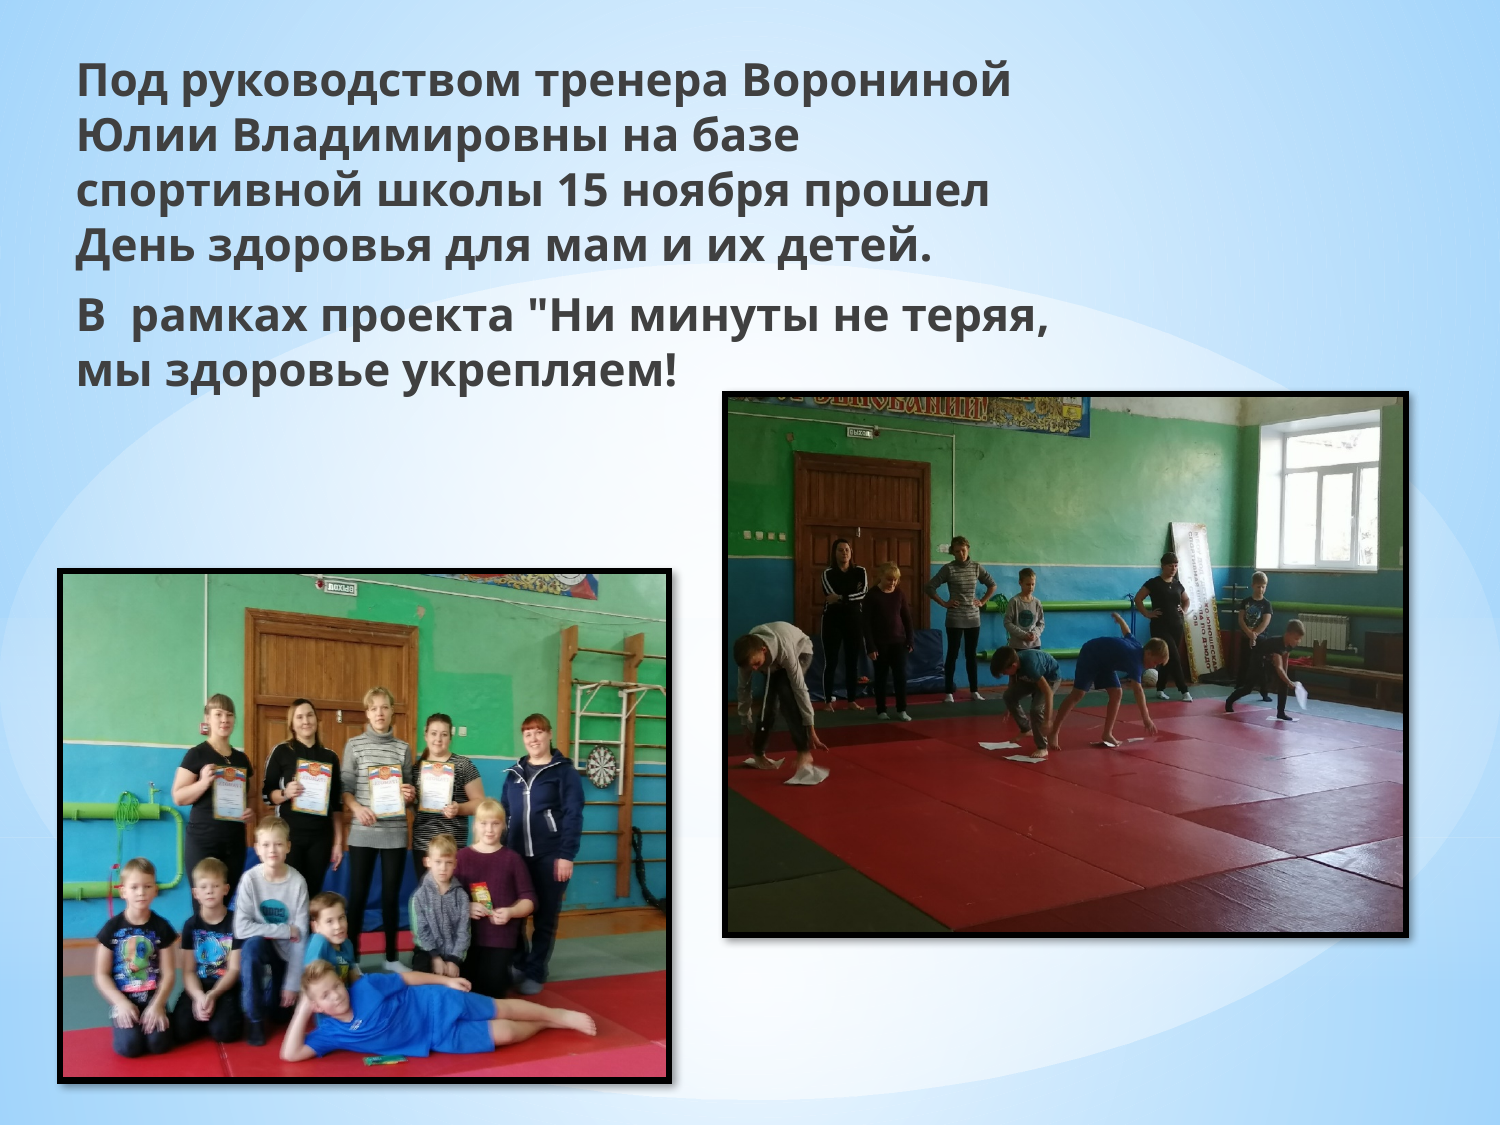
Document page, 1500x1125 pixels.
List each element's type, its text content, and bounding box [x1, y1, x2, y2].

picture [727, 396, 1404, 933]
picture [63, 573, 666, 1078]
list Под руководством тренера Ворониной Юлии Владимировны на базе спортивной школы 15 ноября прошел День здоровья для мам и их детей. В рамках проекта "Ни минуты не теряя, мы здоровье укрепляем! [53, 42, 1104, 613]
